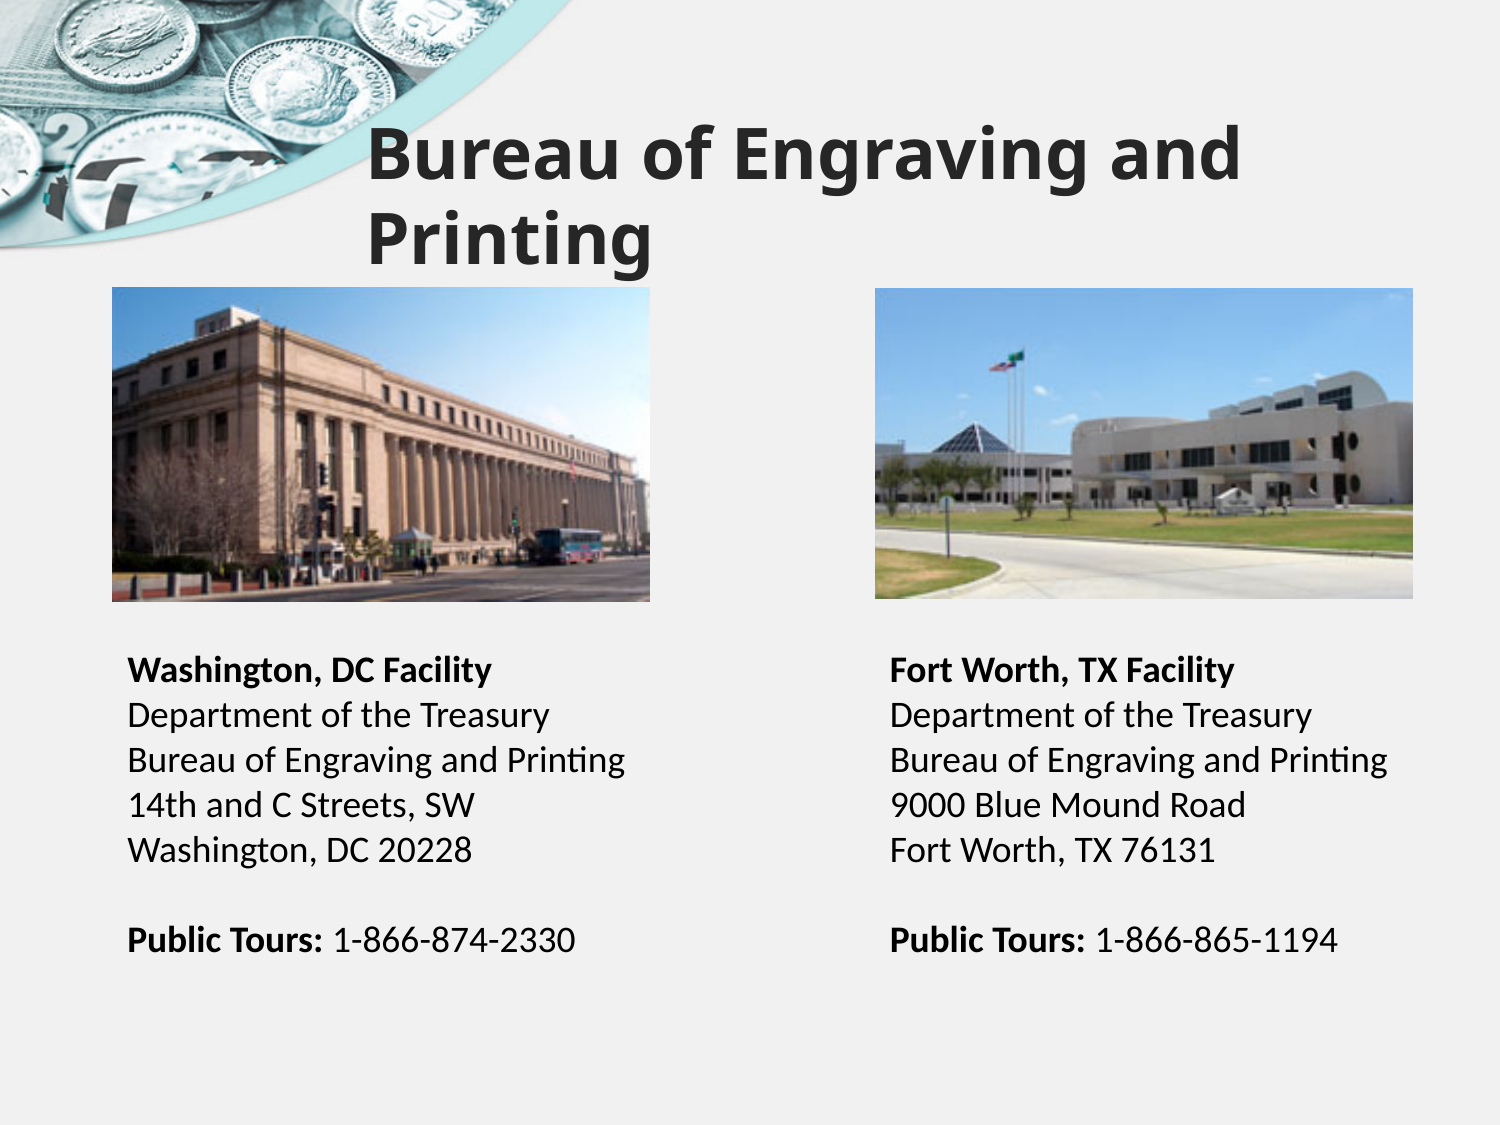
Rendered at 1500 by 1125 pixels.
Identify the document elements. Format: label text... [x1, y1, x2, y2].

title Bureau of Engraving and Printing [350, 99, 1451, 288]
picture [0, 0, 1500, 1125]
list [112, 287, 651, 603]
text_box Washington, DC Facility Department of the Treasury Bureau of Engraving and Printing 14th and C Streets, SW Washington, DC 20228 Public Tours: 1-866-874-2330 [112, 637, 650, 968]
text_box Fort Worth, TX Facility Department of the Treasury Bureau of Engraving and Printing 9000 Blue Mound Road Fort Worth, TX 76131 Public Tours: 1-866-865-1194 [874, 637, 1413, 968]
